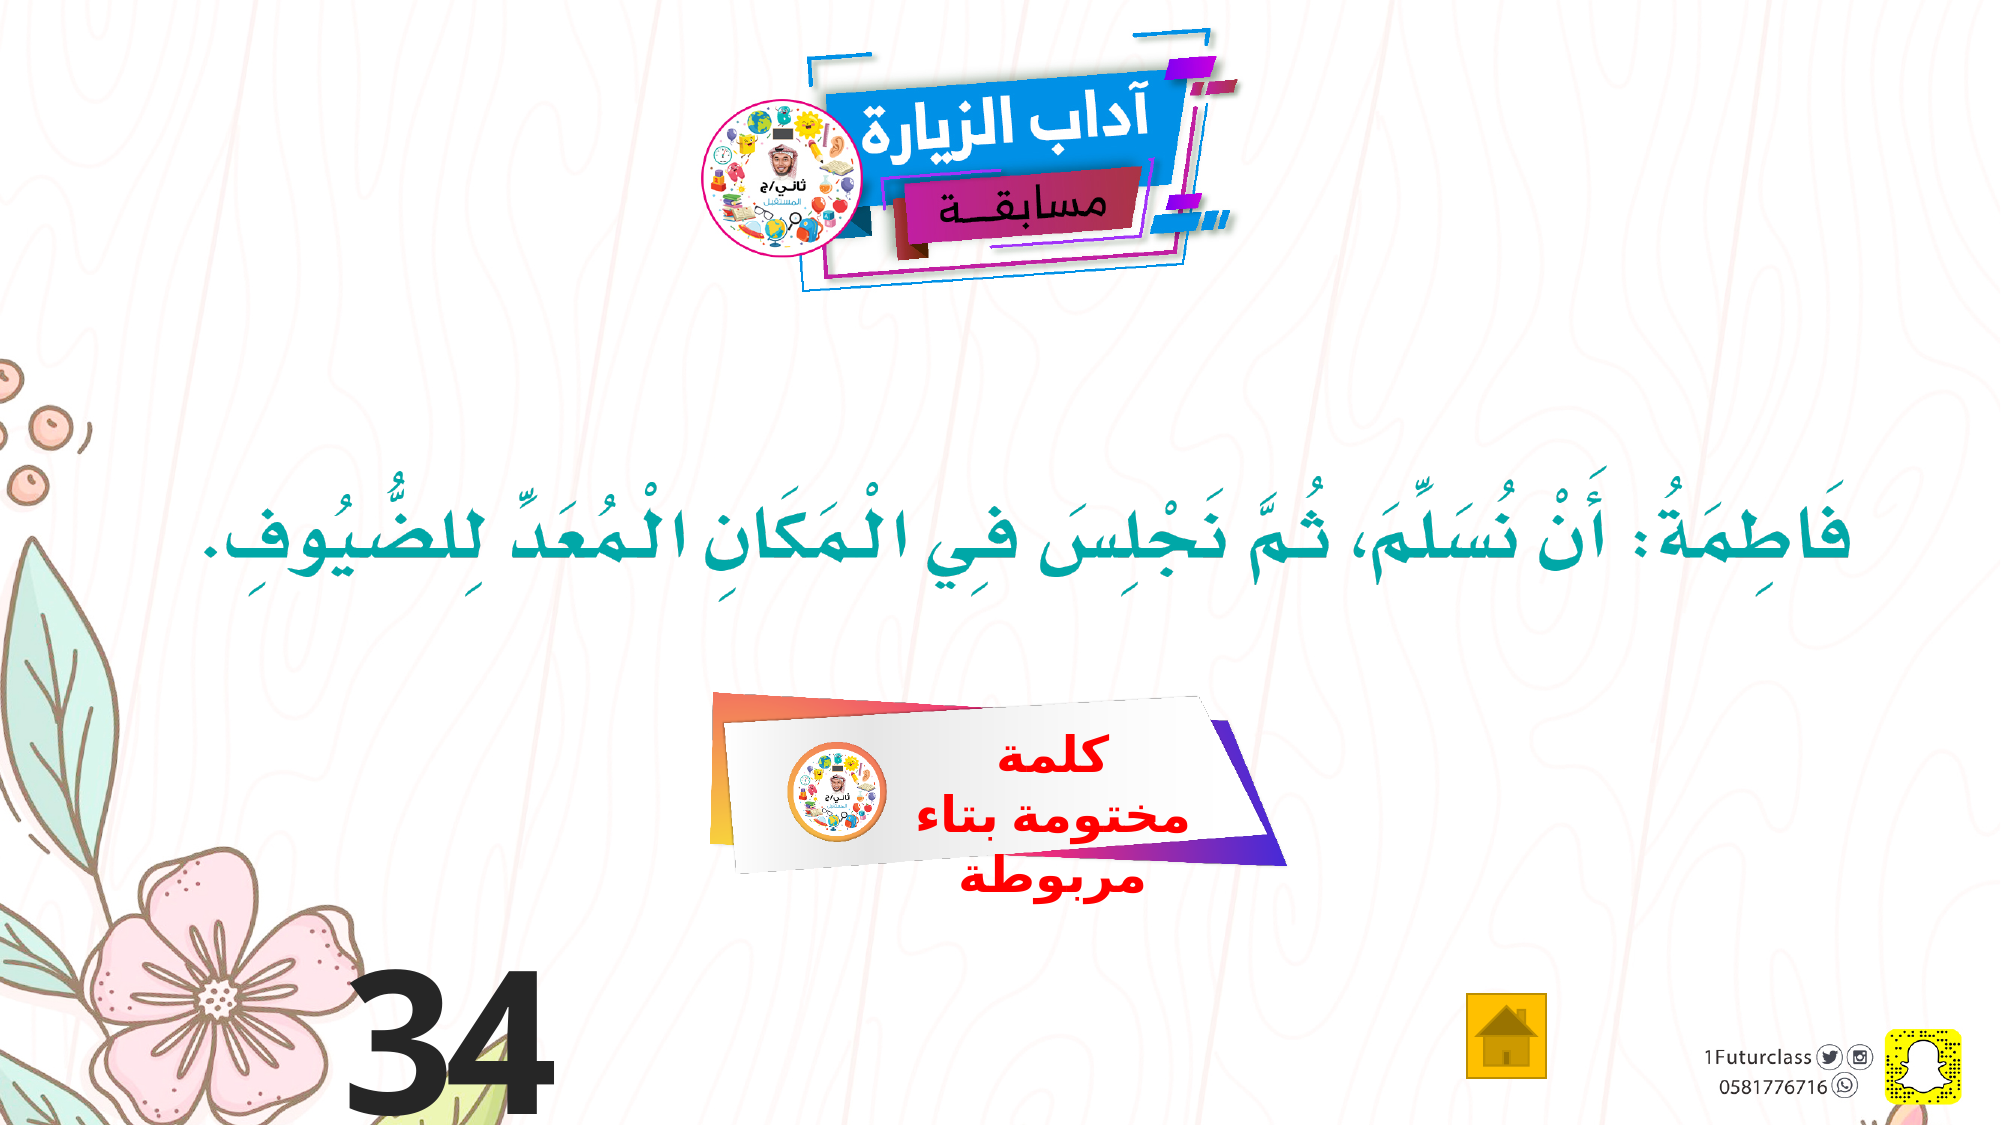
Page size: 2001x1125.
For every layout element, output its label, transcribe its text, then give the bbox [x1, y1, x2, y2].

text_box 34 [304, 907, 598, 1125]
text_box كلمة مختومة بتاء مربوطة [900, 874, 1207, 910]
picture [0, 0, 2001, 1125]
text_box [1466, 993, 1547, 1079]
